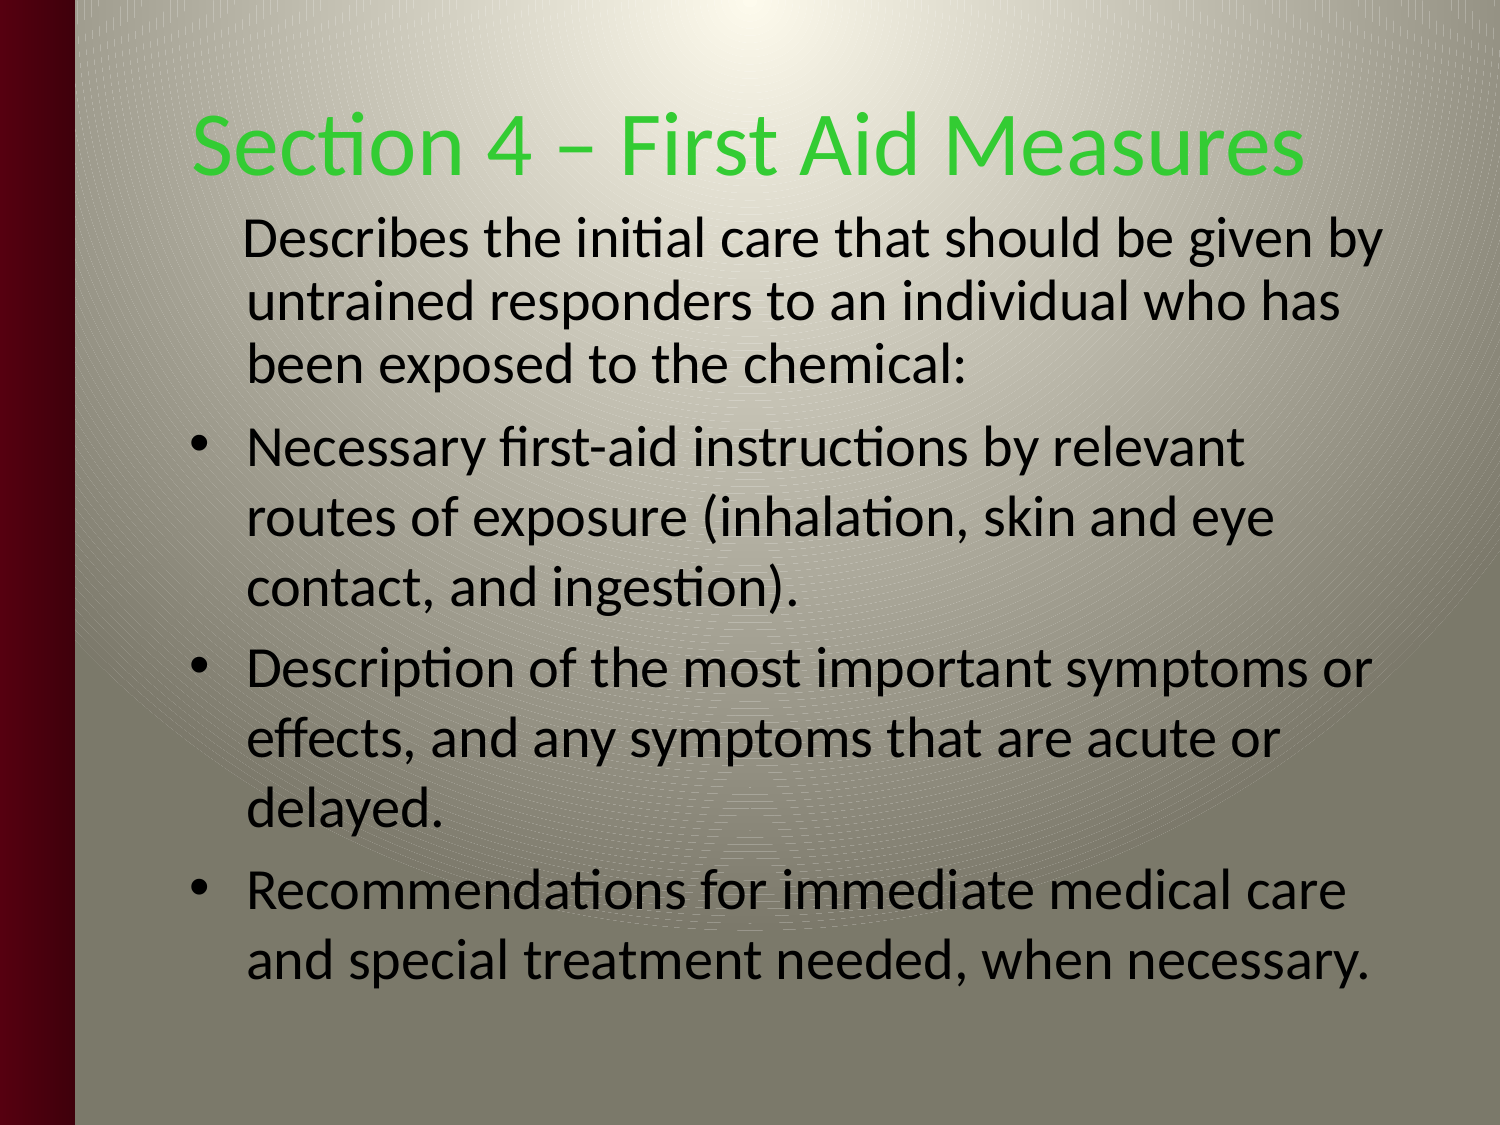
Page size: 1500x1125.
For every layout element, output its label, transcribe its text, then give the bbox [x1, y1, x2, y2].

text_box [0, 0, 75, 1125]
title Section 4 – First Aid Measures [75, 45, 1425, 233]
list Describes the initial care that should be given by untrained responders to an individual who has been exposed to the chemical: Necessary first-aid instructions by relevant routes of exposure (inhalation, skin and eye contact, and ingestion). Description of the most important symptoms or effects, and any symptoms that are acute or delayed. Recommendations for immediate medical care and special treatment needed, when necessary. [174, 200, 1425, 1103]
